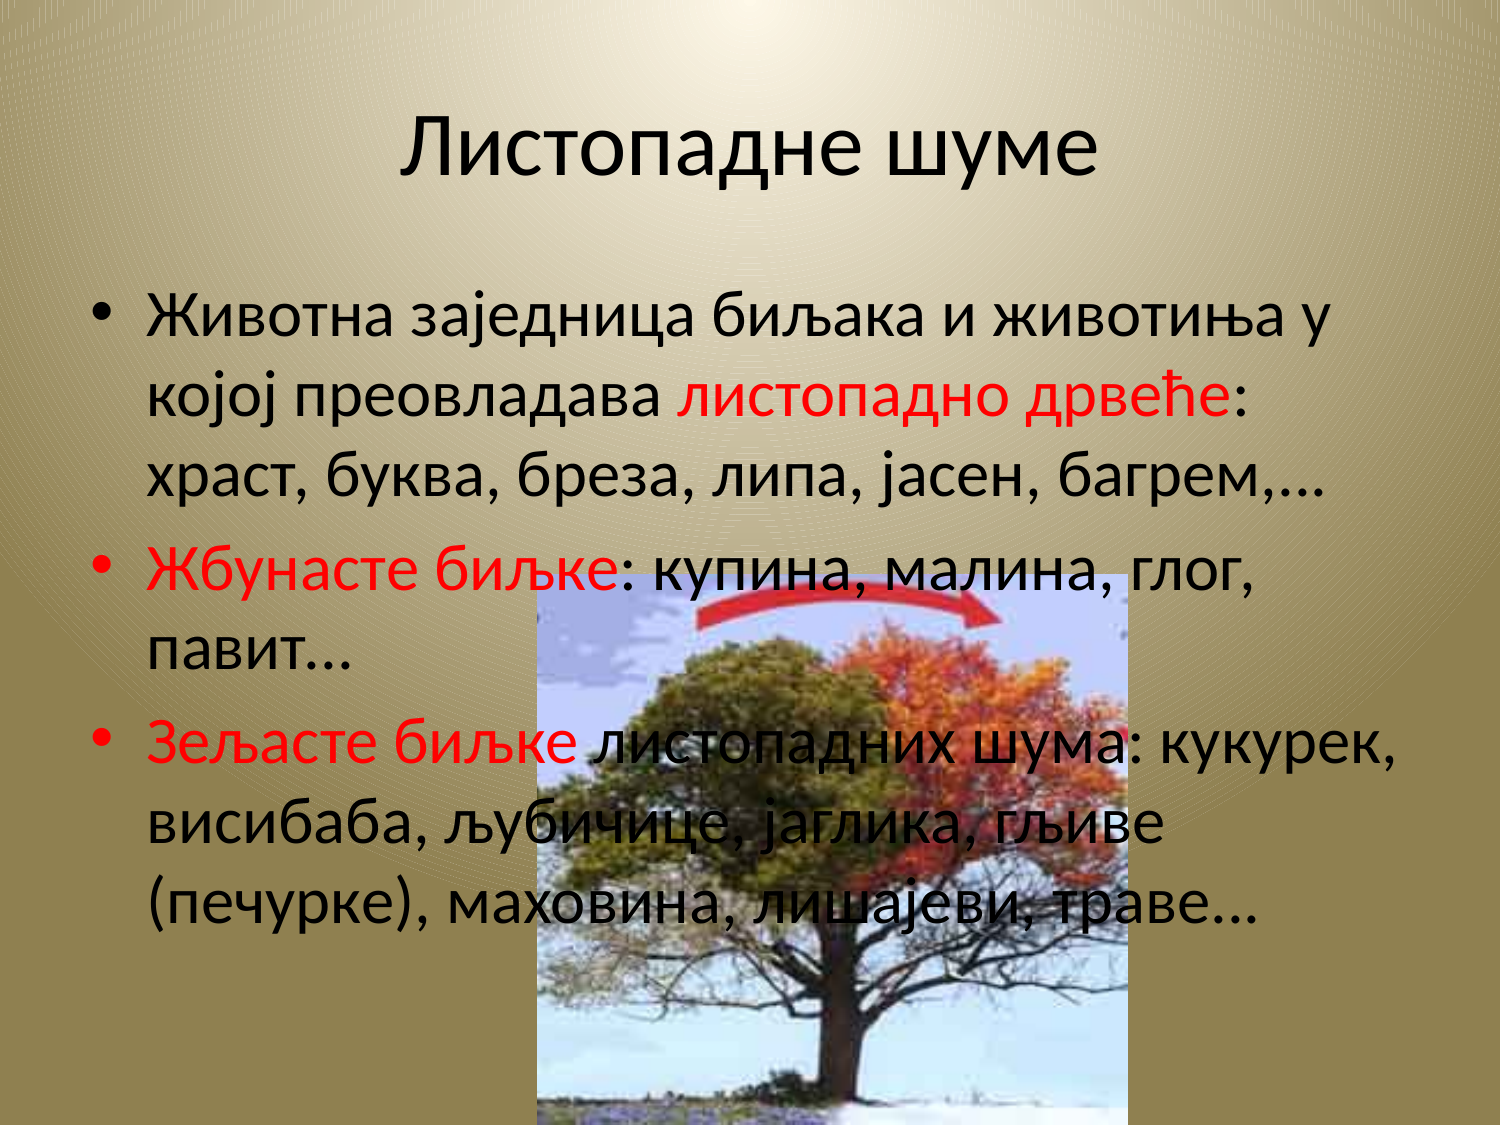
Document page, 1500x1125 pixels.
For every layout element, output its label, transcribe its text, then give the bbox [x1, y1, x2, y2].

title Листопадне шуме [75, 45, 1425, 233]
picture [537, 574, 1129, 1125]
list Животна заједница биљака и животиња у којој преовладава листопадно дрвеће: храст, буква, бреза, липа, јасен, багрем,... Жбунасте биљке: купина, малина, глог, павит... Зељасте биљке листопадних шума: кукурек, висибаба, љубичице, јаглика, гљиве (печурке), маховина, лишајеви, траве... [75, 262, 1425, 1005]
